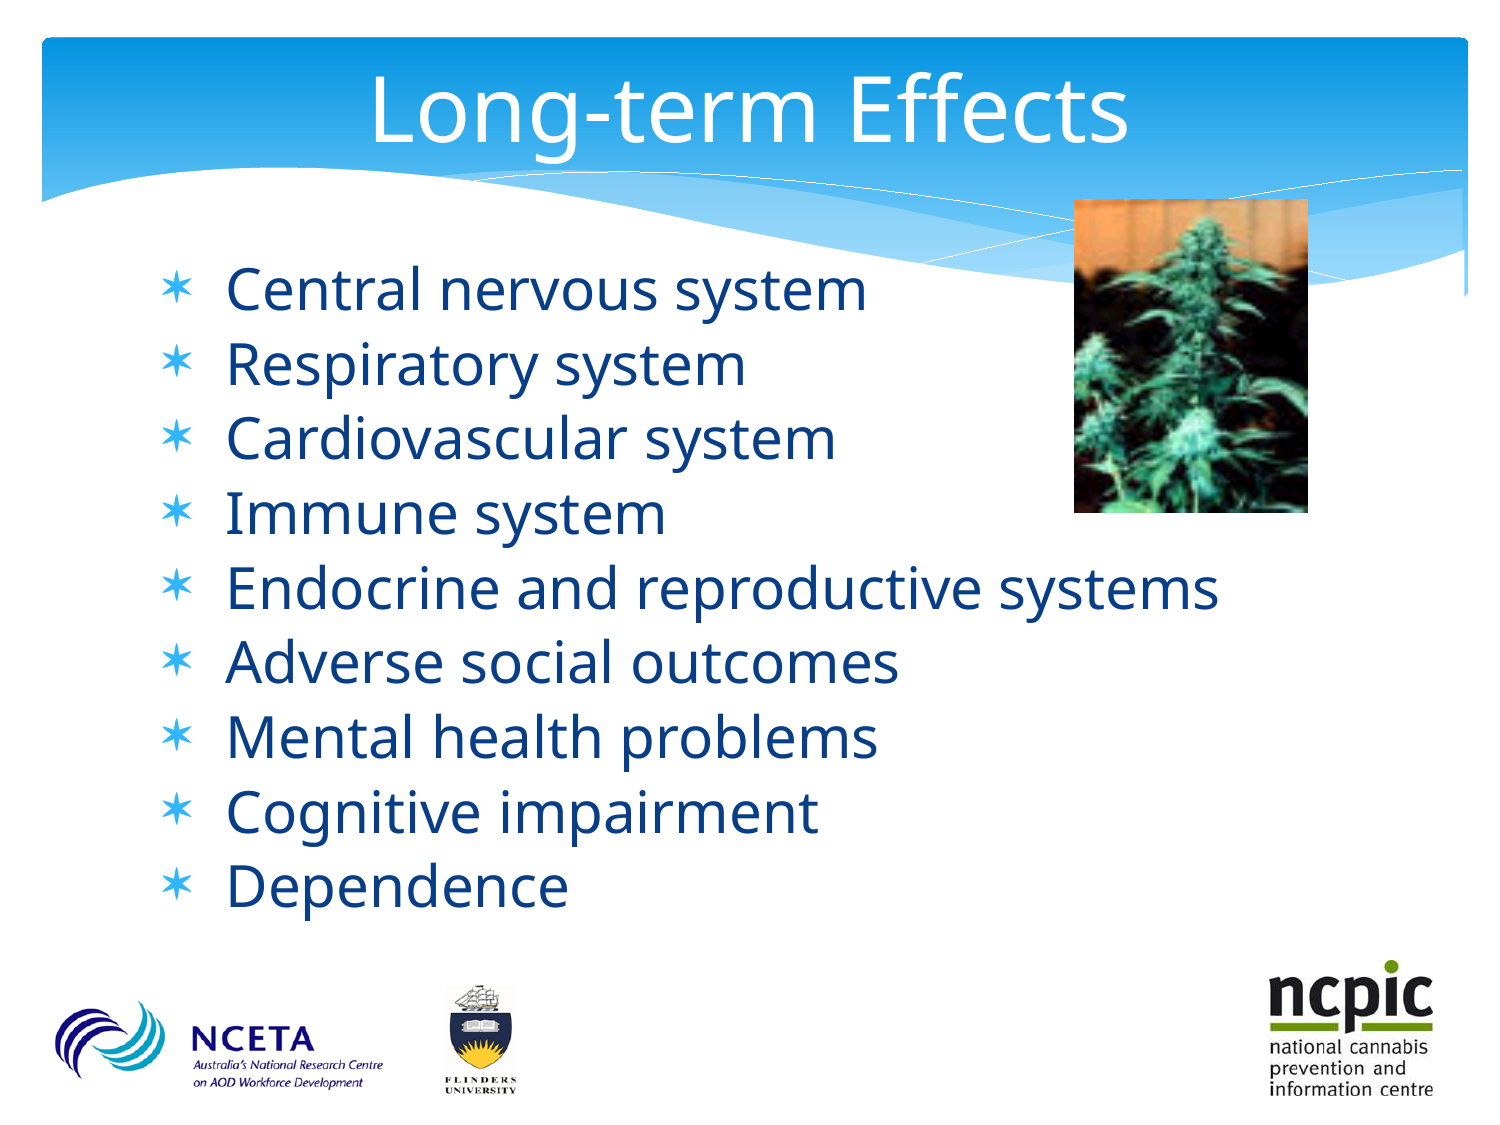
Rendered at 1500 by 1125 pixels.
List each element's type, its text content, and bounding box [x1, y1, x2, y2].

picture [48, 985, 516, 1096]
picture [1269, 977, 1433, 1096]
picture [1074, 199, 1308, 513]
list Central nervous system Respiratory system Cardiovascular system Immune system Endocrine and reproductive systems Adverse social outcomes Mental health problems Cognitive impairment Dependence [162, 212, 1463, 977]
title Long-term Effects [0, 0, 1500, 213]
